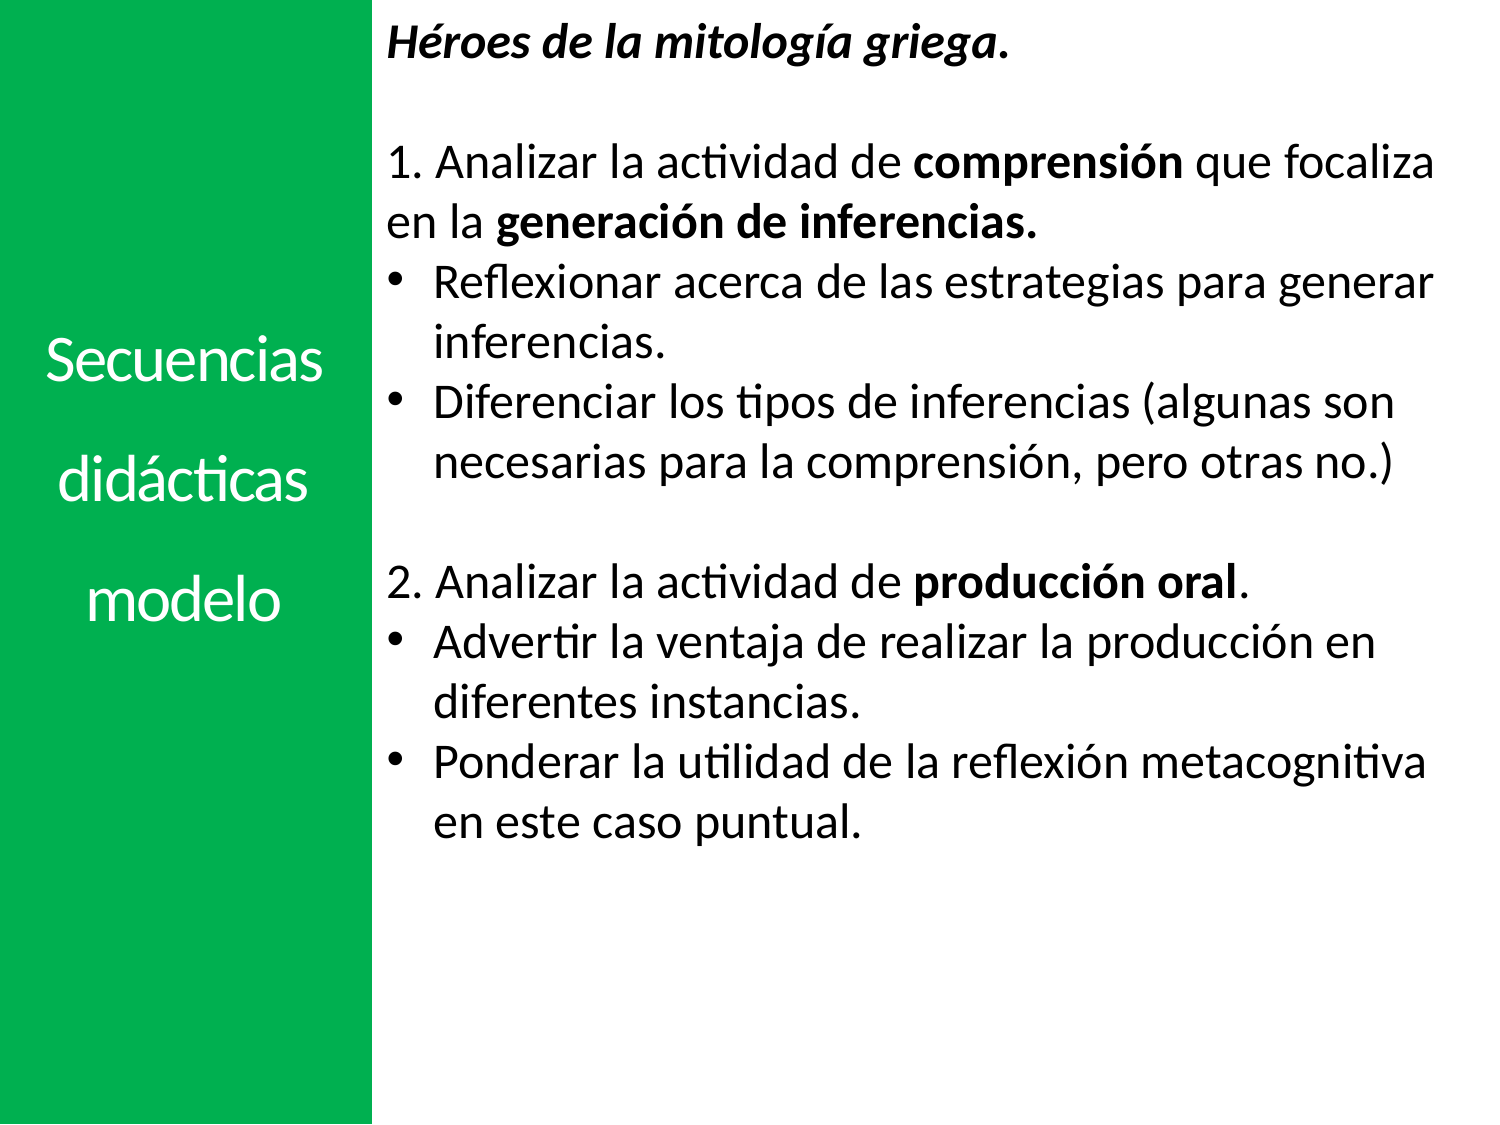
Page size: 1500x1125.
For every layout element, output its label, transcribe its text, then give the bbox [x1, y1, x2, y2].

text_box Héroes de la mitología griega. 1. Analizar la actividad de comprensión que focaliza en la generación de inferencias. Reflexionar acerca de las estrategias para generar inferencias. Diferenciar los tipos de inferencias (algunas son necesarias para la comprensión, pero otras no.) 2. Analizar la actividad de producción oral. Advertir la ventaja de realizar la producción en diferentes instancias. Ponderar la utilidad de la reflexión metacognitiva en este caso puntual. [374, 1, 1471, 916]
text_box Secuencias didácticas modelo [0, 267, 372, 660]
text_box [0, 0, 374, 1125]
